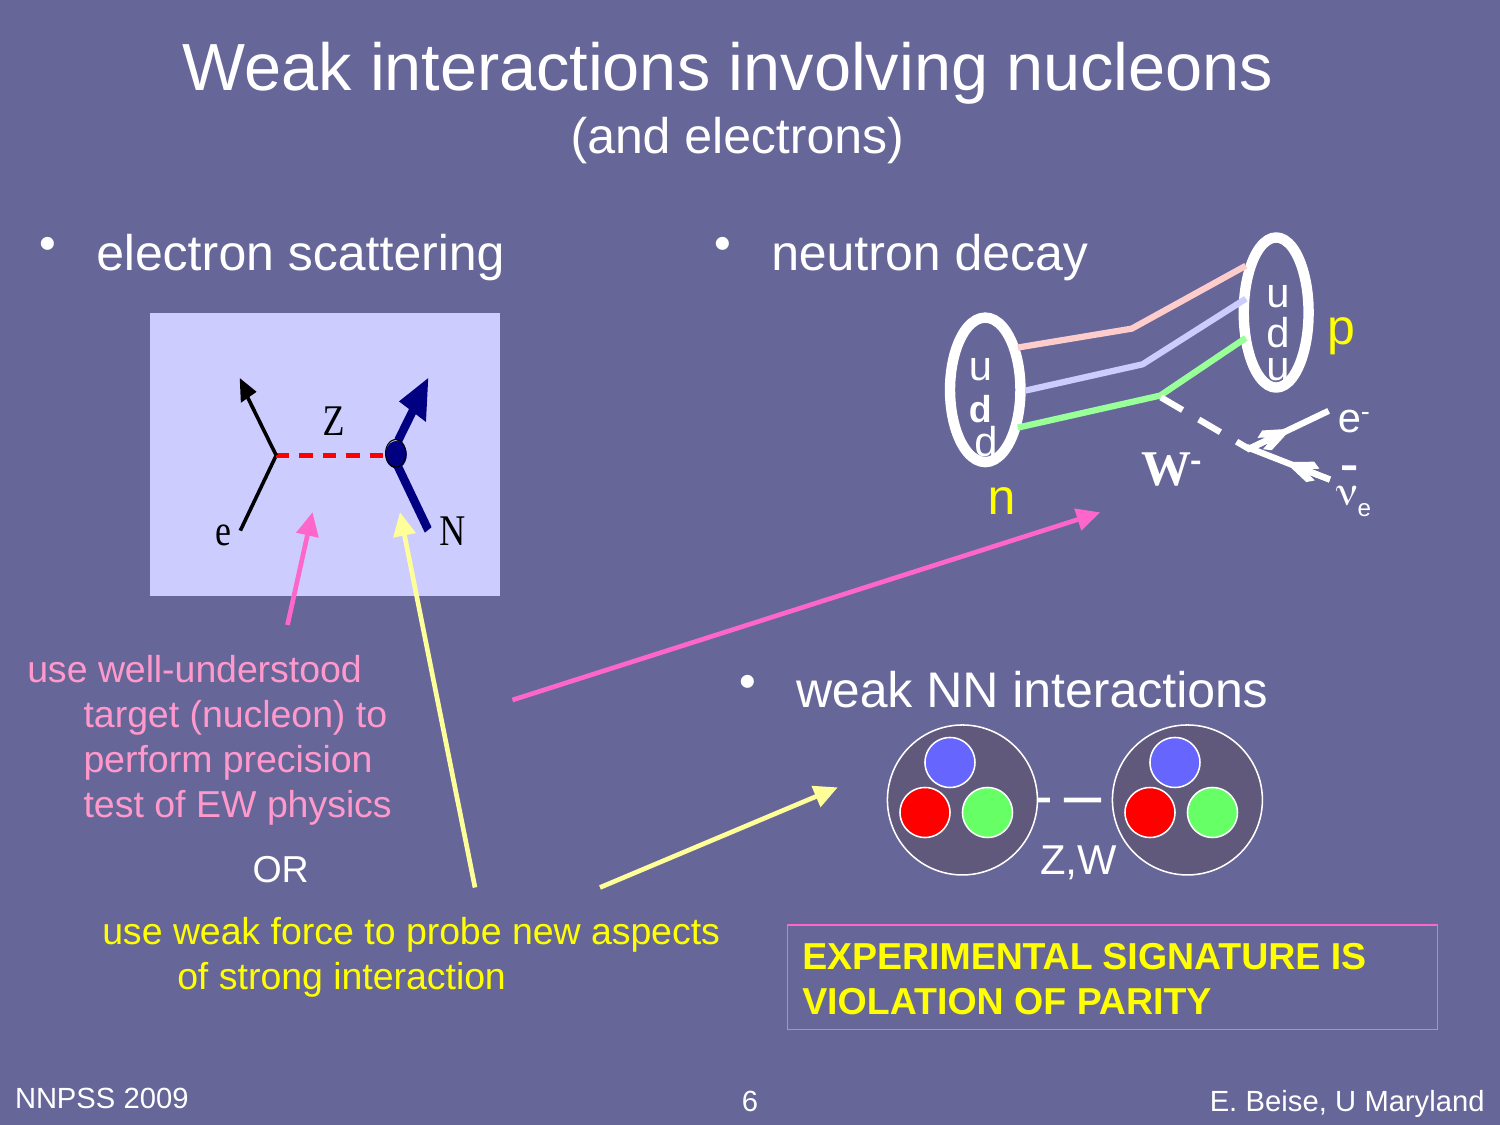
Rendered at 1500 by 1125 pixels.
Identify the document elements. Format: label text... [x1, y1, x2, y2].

list electron scattering [24, 212, 688, 313]
text_box [599, 786, 838, 888]
text_box weak NN interactions [724, 649, 1388, 738]
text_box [149, 312, 501, 596]
text_box EXPERIMENTAL SIGNATURE IS VIOLATION OF PARITY [787, 924, 1438, 1030]
slide_number 6 [574, 1074, 926, 1125]
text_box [887, 724, 1263, 891]
text_box use well-understood target (nucleon) to perform precision test of EW physics [12, 637, 450, 833]
list neutron decay [699, 212, 1363, 301]
footer E. Beise, U Maryland [1024, 1074, 1500, 1125]
text_box OR [237, 837, 324, 898]
slide_number NNPSS 2009 [0, 1072, 476, 1125]
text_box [949, 237, 1389, 533]
text_box use weak force to probe new aspects of strong interaction [87, 900, 750, 1025]
title Weak interactions involving nucleons (and electrons) [62, 0, 1413, 188]
